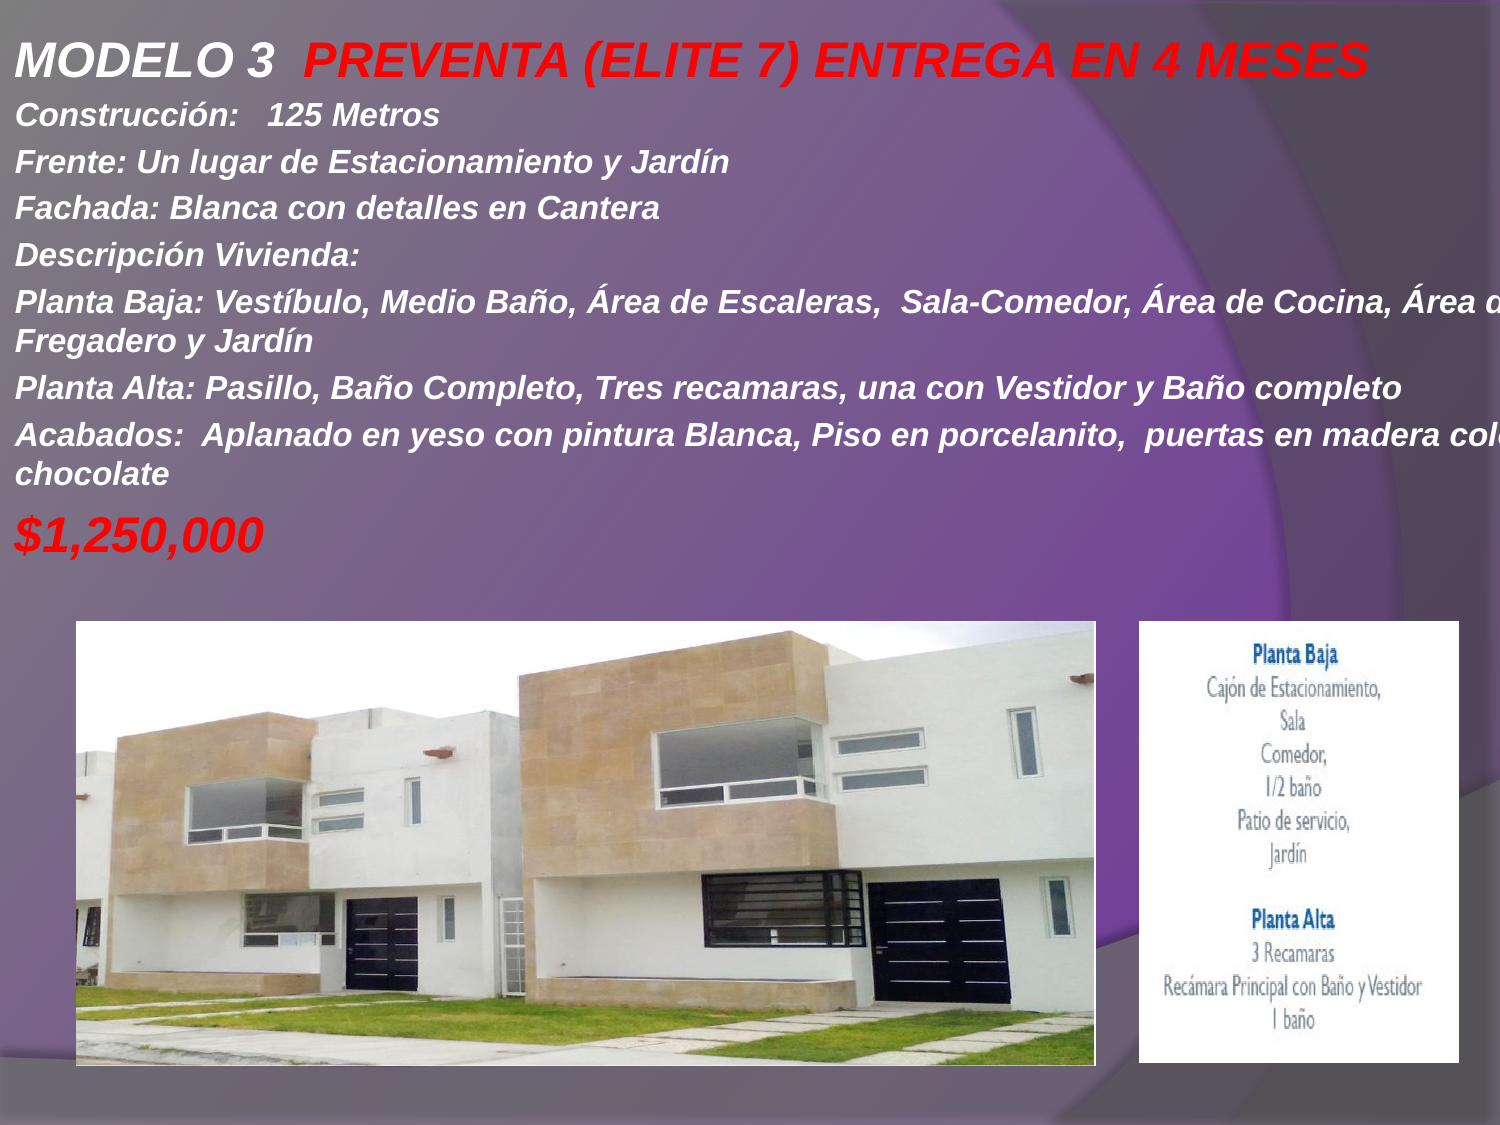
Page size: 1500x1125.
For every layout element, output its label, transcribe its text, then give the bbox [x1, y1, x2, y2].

picture [1139, 621, 1459, 1064]
picture [76, 621, 1096, 1067]
subtitle MODELO 3 PREVENTA (ELITE 7) ENTREGA EN 4 MESES Construcción: 125 Metros Frente: Un lugar de Estacionamiento y Jardín Fachada: Blanca con detalles en Cantera Descripción Vivienda: Planta Baja: Vestíbulo, Medio Baño, Área de Escaleras, Sala-Comedor, Área de Cocina, Área de Fregadero y Jardín Planta Alta: Pasillo, Baño Completo, Tres recamaras, una con Vestidor y Baño completo Acabados: Aplanado en yeso con pintura Blanca, Piso en porcelanito, puertas en madera color chocolate $1,250,000 [0, 0, 1500, 563]
